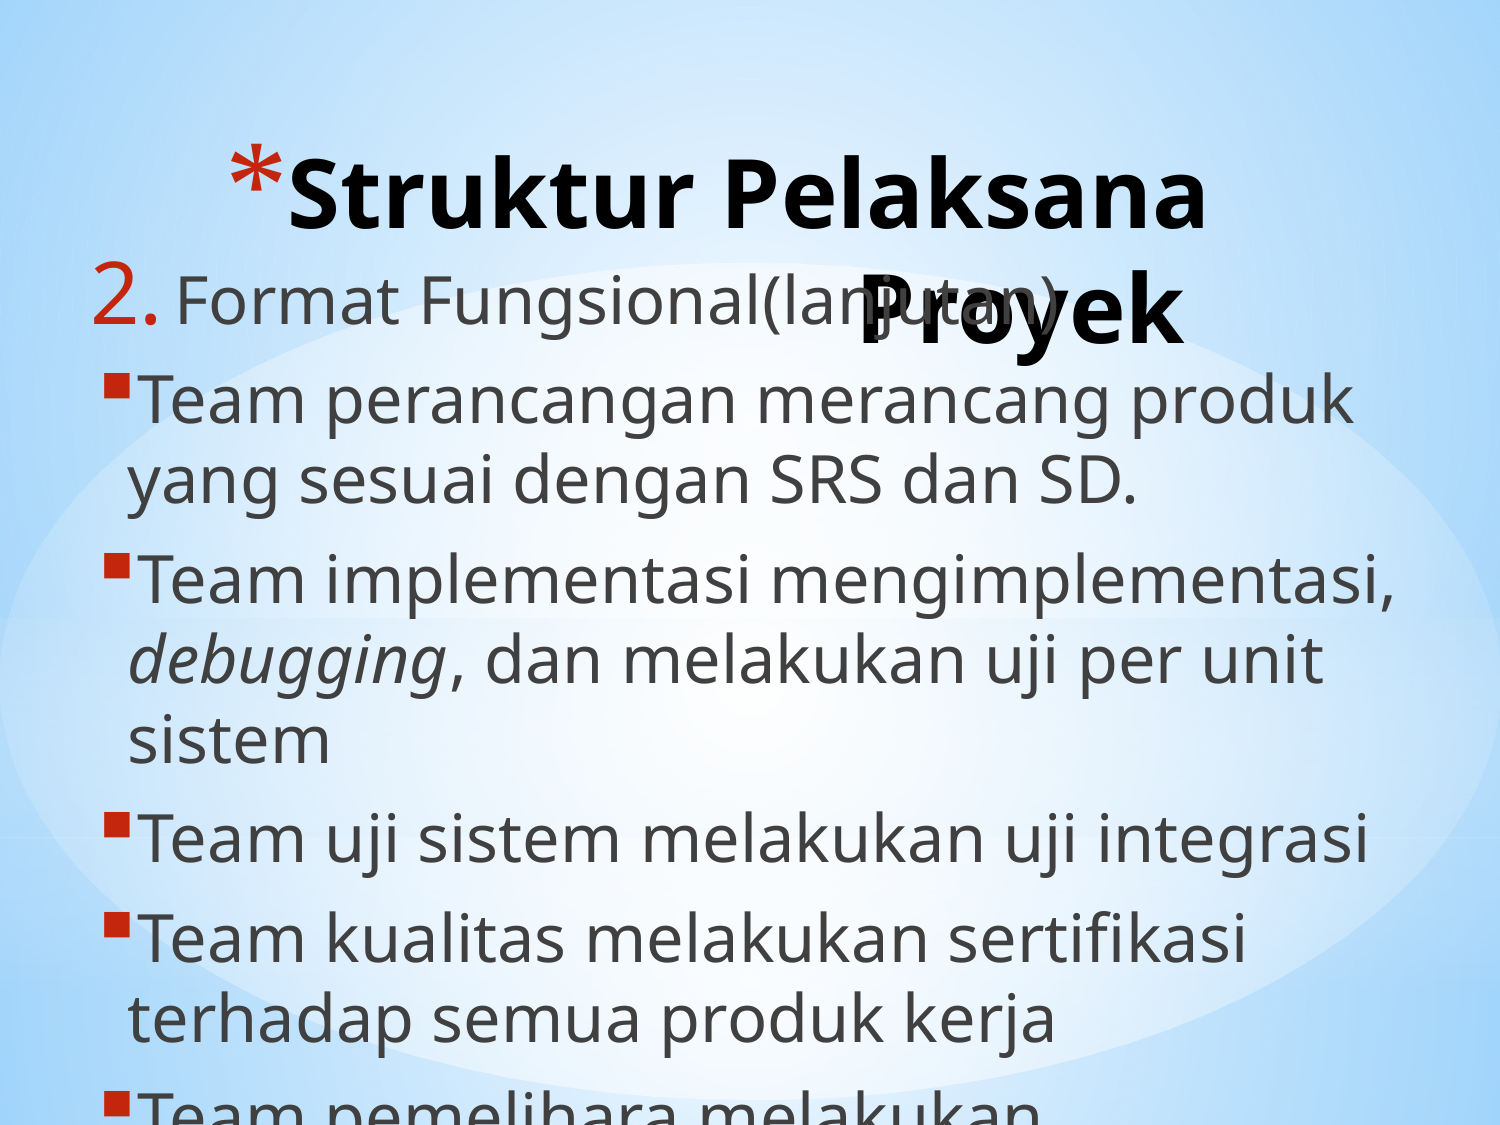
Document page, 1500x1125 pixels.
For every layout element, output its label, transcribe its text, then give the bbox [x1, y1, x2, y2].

list Format Fungsional(lanjutan) Team perancangan merancang produk yang sesuai dengan SRS dan SD. Team implementasi mengimplementasi, debugging, dan melakukan uji per unit sistem Team uji sistem melakukan uji integrasi Team kualitas melakukan sertifikasi terhadap semua produk kerja Team pemelihara melakukan pemeliharaan produk [75, 249, 1475, 1050]
title Struktur Pelaksana Proyek [125, 125, 1225, 249]
